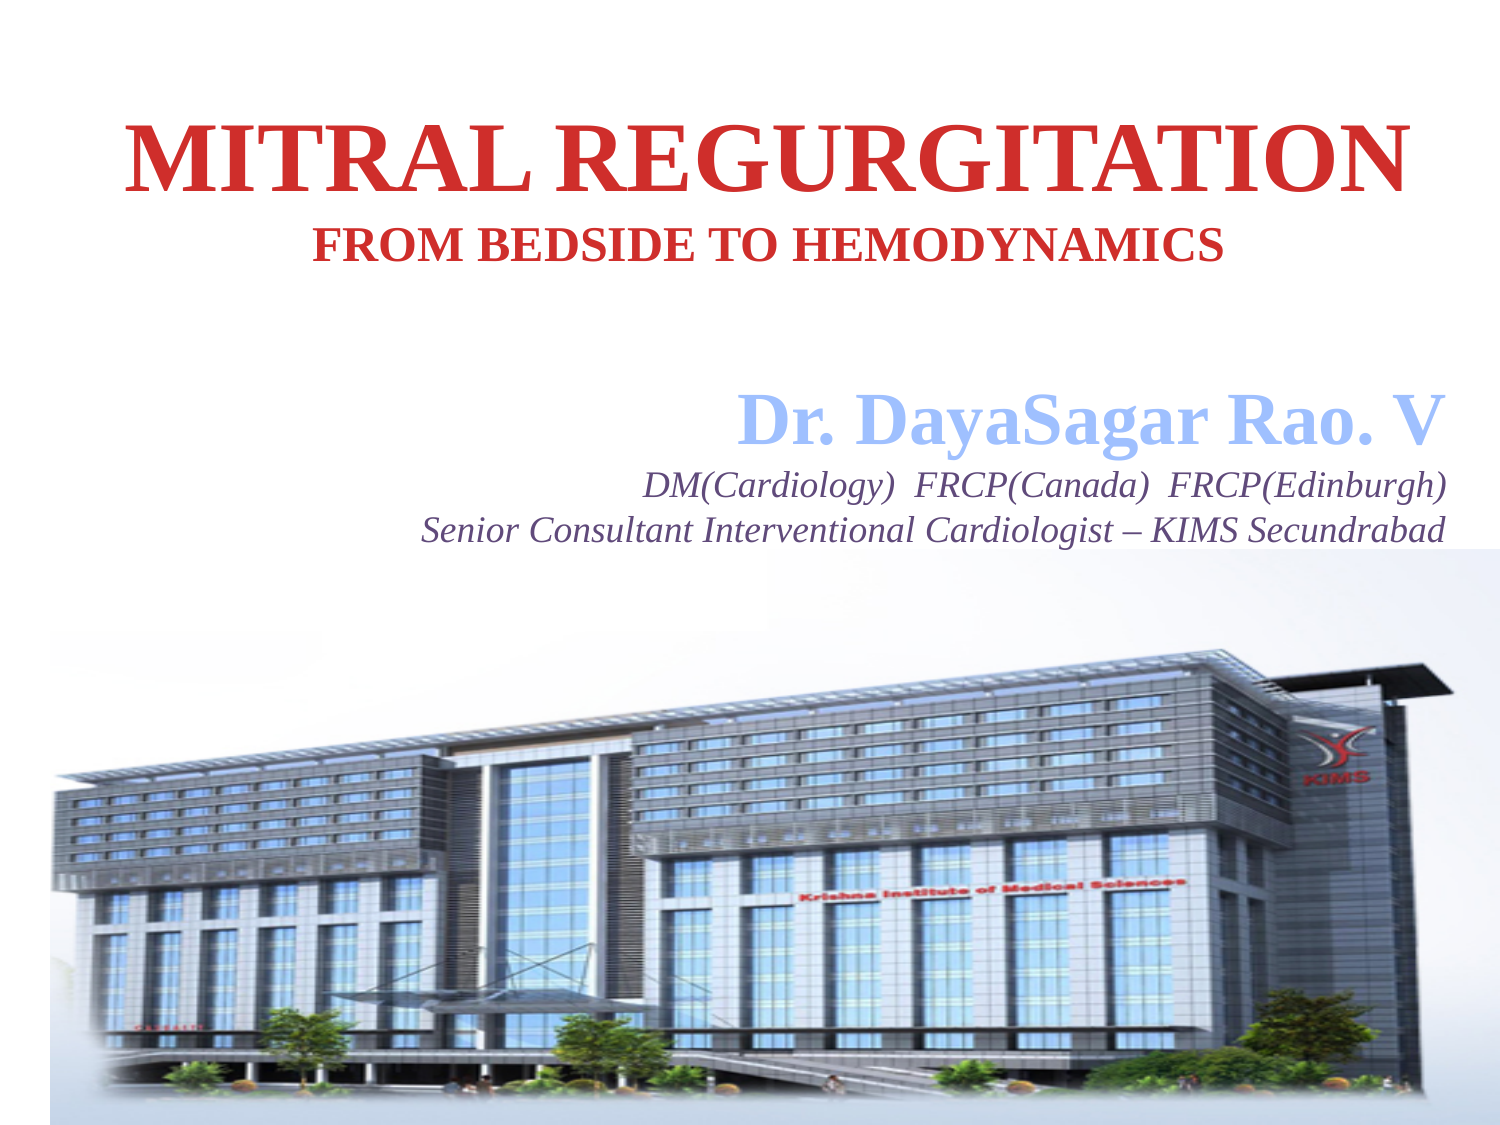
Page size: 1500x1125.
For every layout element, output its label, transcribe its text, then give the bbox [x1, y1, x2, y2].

text_box Dr. DayaSagar Rao. V DM(Cardiology) FRCP(Canada) FRCP(Edinburgh) Senior Consultant Interventional Cardiologist – KIMS Secundrabad [399, 362, 1463, 548]
picture [49, 549, 1500, 1125]
title MITRAL REGURGITATION FROM BEDSIDE TO HEMODYNAMICS [87, 24, 1450, 338]
